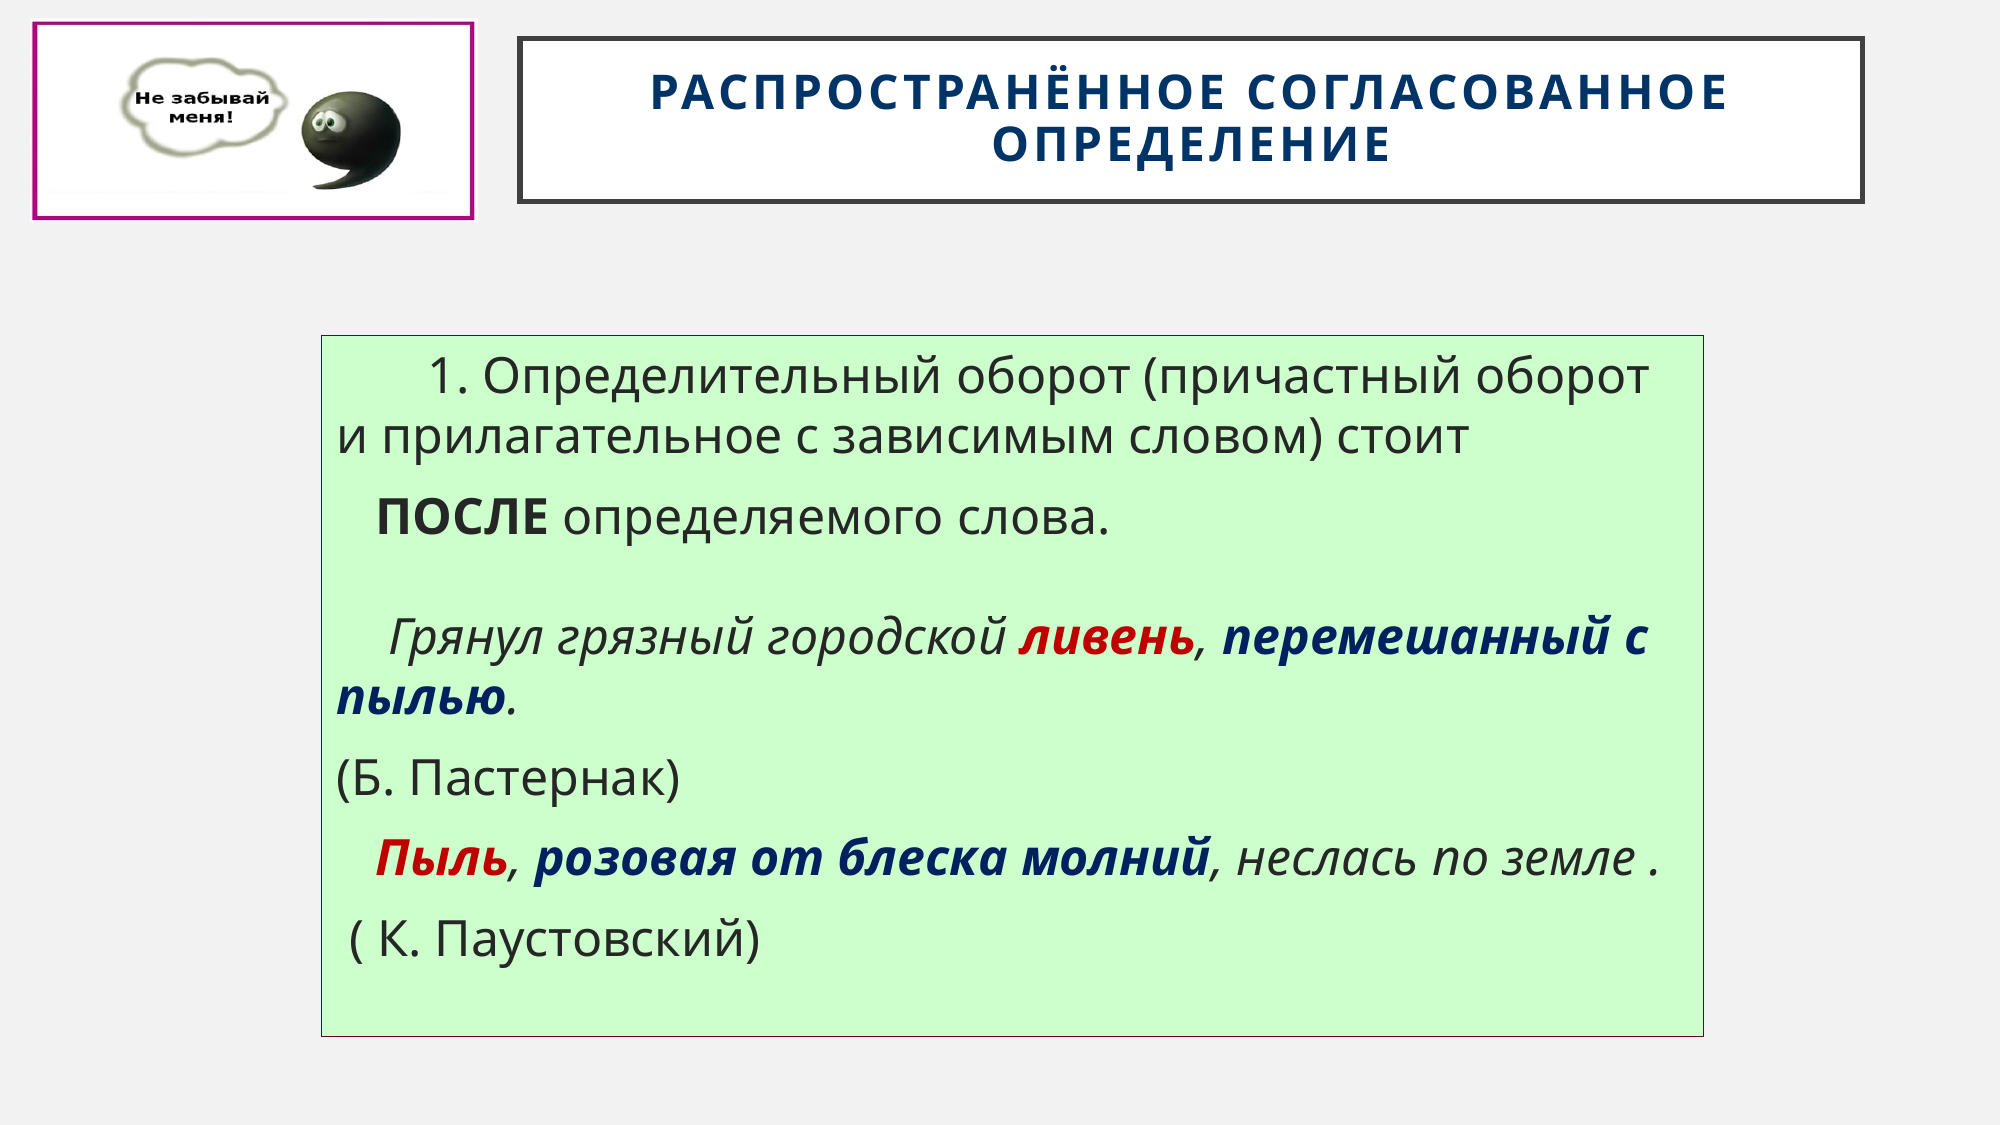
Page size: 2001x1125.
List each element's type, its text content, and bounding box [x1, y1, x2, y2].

picture [29, 18, 478, 222]
title распространённое Согласованное определение [517, 36, 1865, 204]
list 1. Определительный оборот (причастный оборот и прилагательное с зависимым словом) стоит ПОСЛЕ определяемого слова. Грянул грязный городской ливень, перемешанный с пылью. (Б. Пастернак) Пыль, розовая от блеска молний, неслась по земле . ( К. Паустовский) [321, 335, 1704, 1037]
